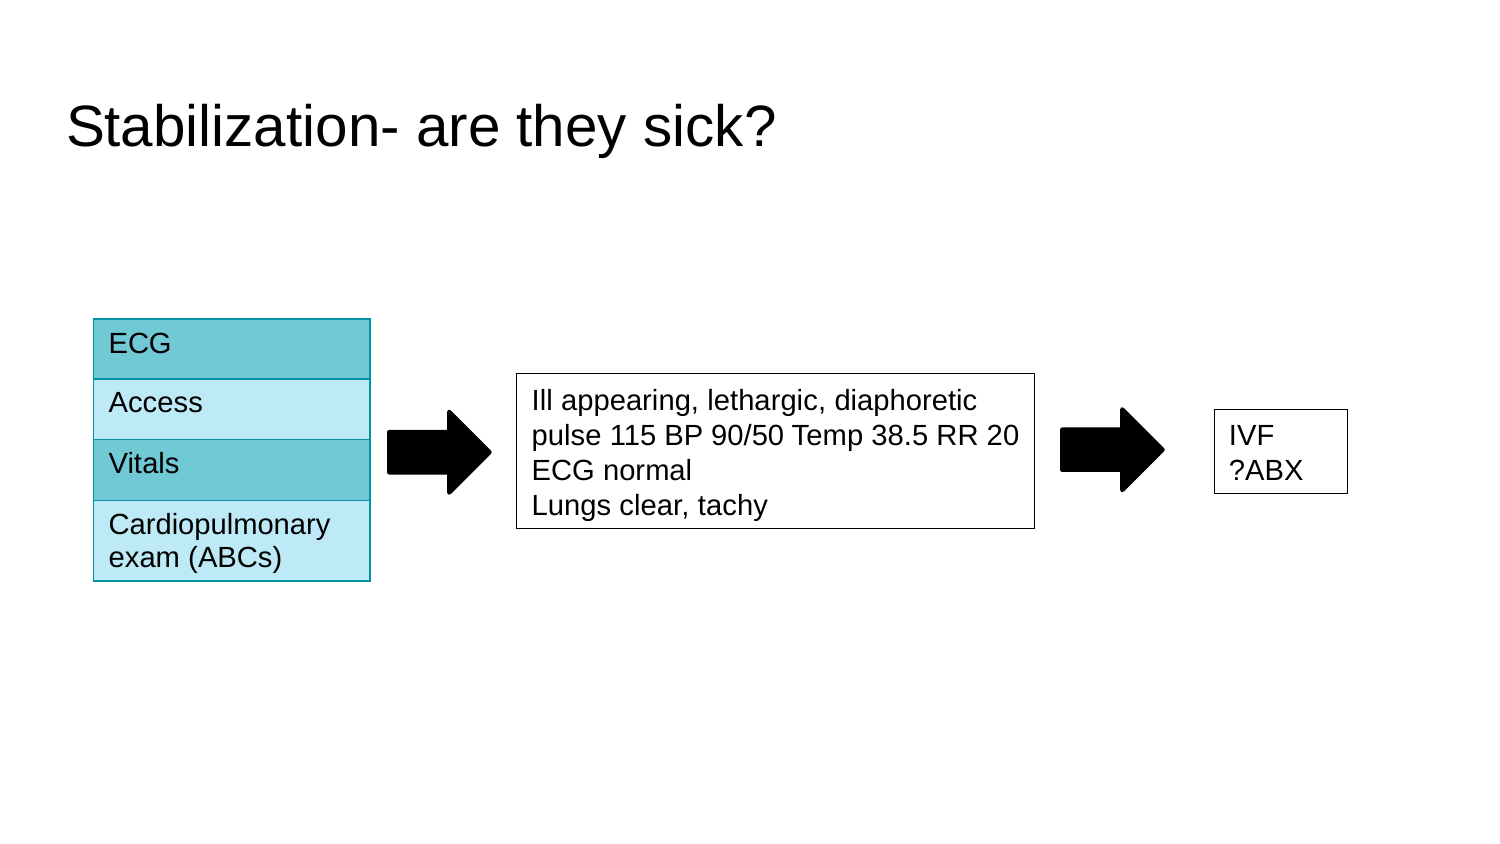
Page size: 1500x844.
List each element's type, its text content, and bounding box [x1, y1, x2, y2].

table_cell Access [94, 380, 369, 439]
table_cell Vitals [94, 440, 369, 500]
table_cell Cardiopulmonary exam (ABCs) [94, 501, 369, 580]
text_box Ill appearing, lethargic, diaphoretic pulse 115 BP 90/50 Temp 38.5 RR 20 ECG normal Lungs clear, tachy [516, 373, 1035, 529]
table_header ECG [94, 320, 369, 378]
text_box [387, 409, 492, 495]
text_box IVF ?ABX [1214, 409, 1348, 494]
text_box [1060, 407, 1165, 493]
title Stabilization- are they sick? [51, 72, 1449, 167]
